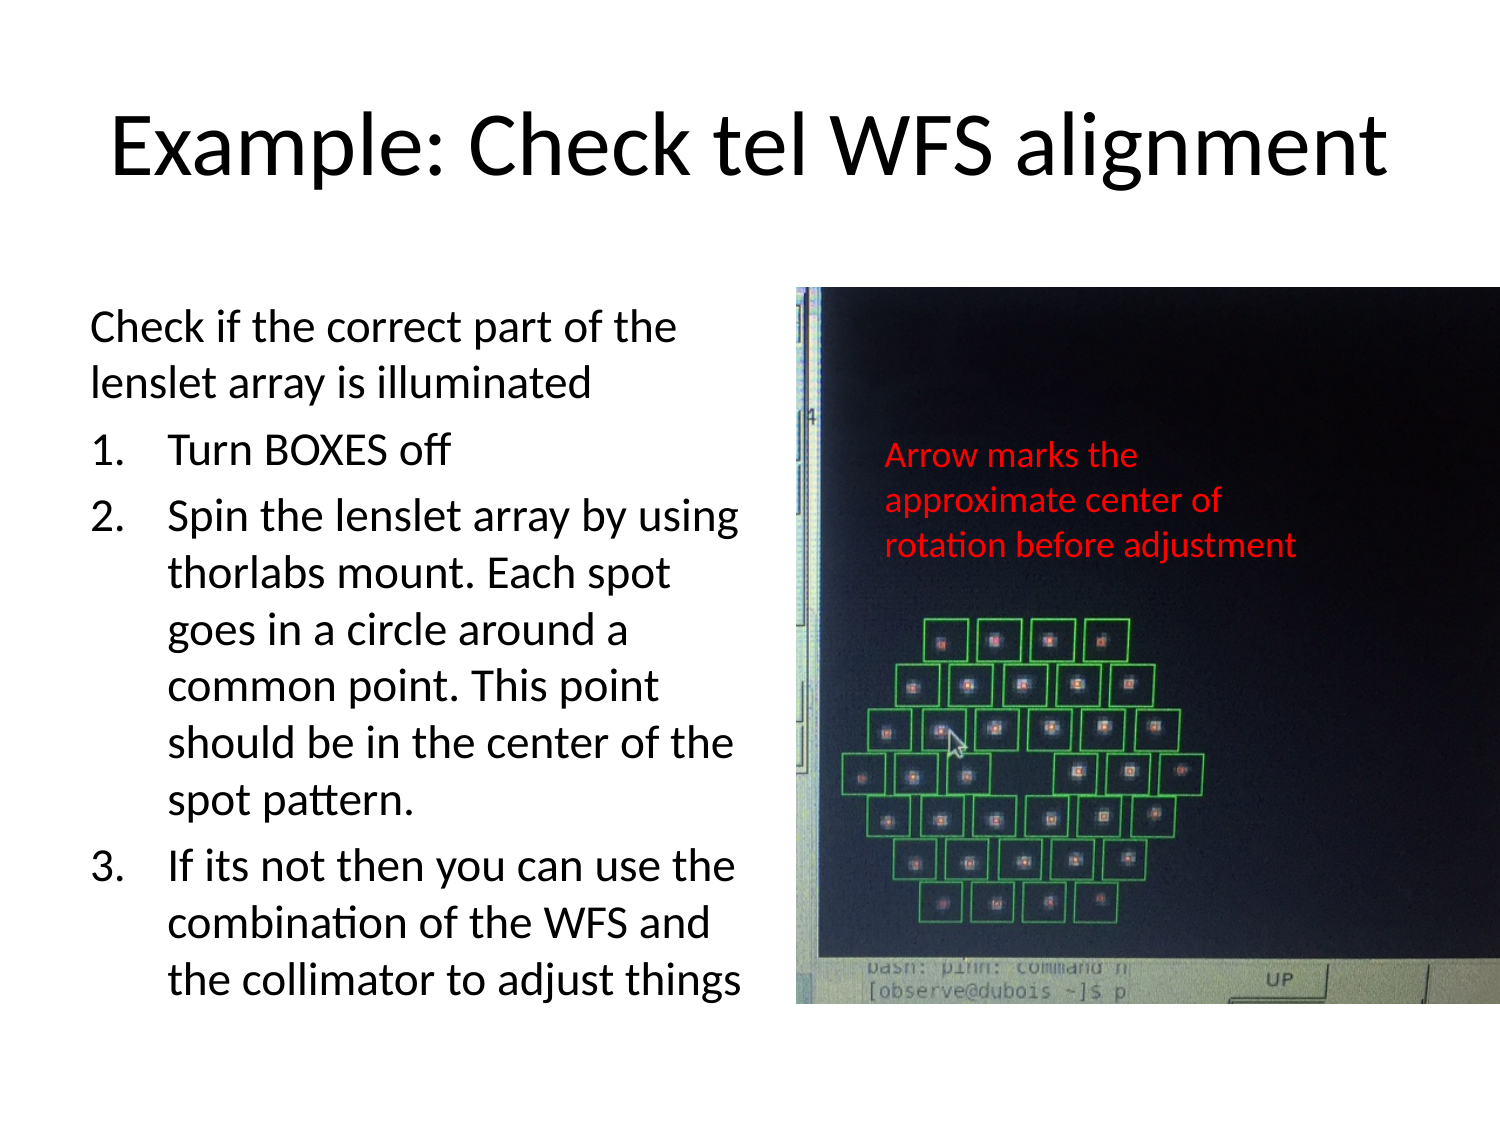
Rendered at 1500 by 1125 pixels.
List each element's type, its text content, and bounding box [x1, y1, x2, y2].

list Check if the correct part of the lenslet array is illuminated Turn BOXES off Spin the lenslet array by using thorlabs mount. Each spot goes in a circle around a common point. This point should be in the center of the spot pattern. If its not then you can use the combination of the WFS and the collimator to adjust things [75, 287, 772, 1030]
title Example: Check tel WFS alignment [75, 45, 1425, 233]
picture [795, 287, 1500, 1005]
